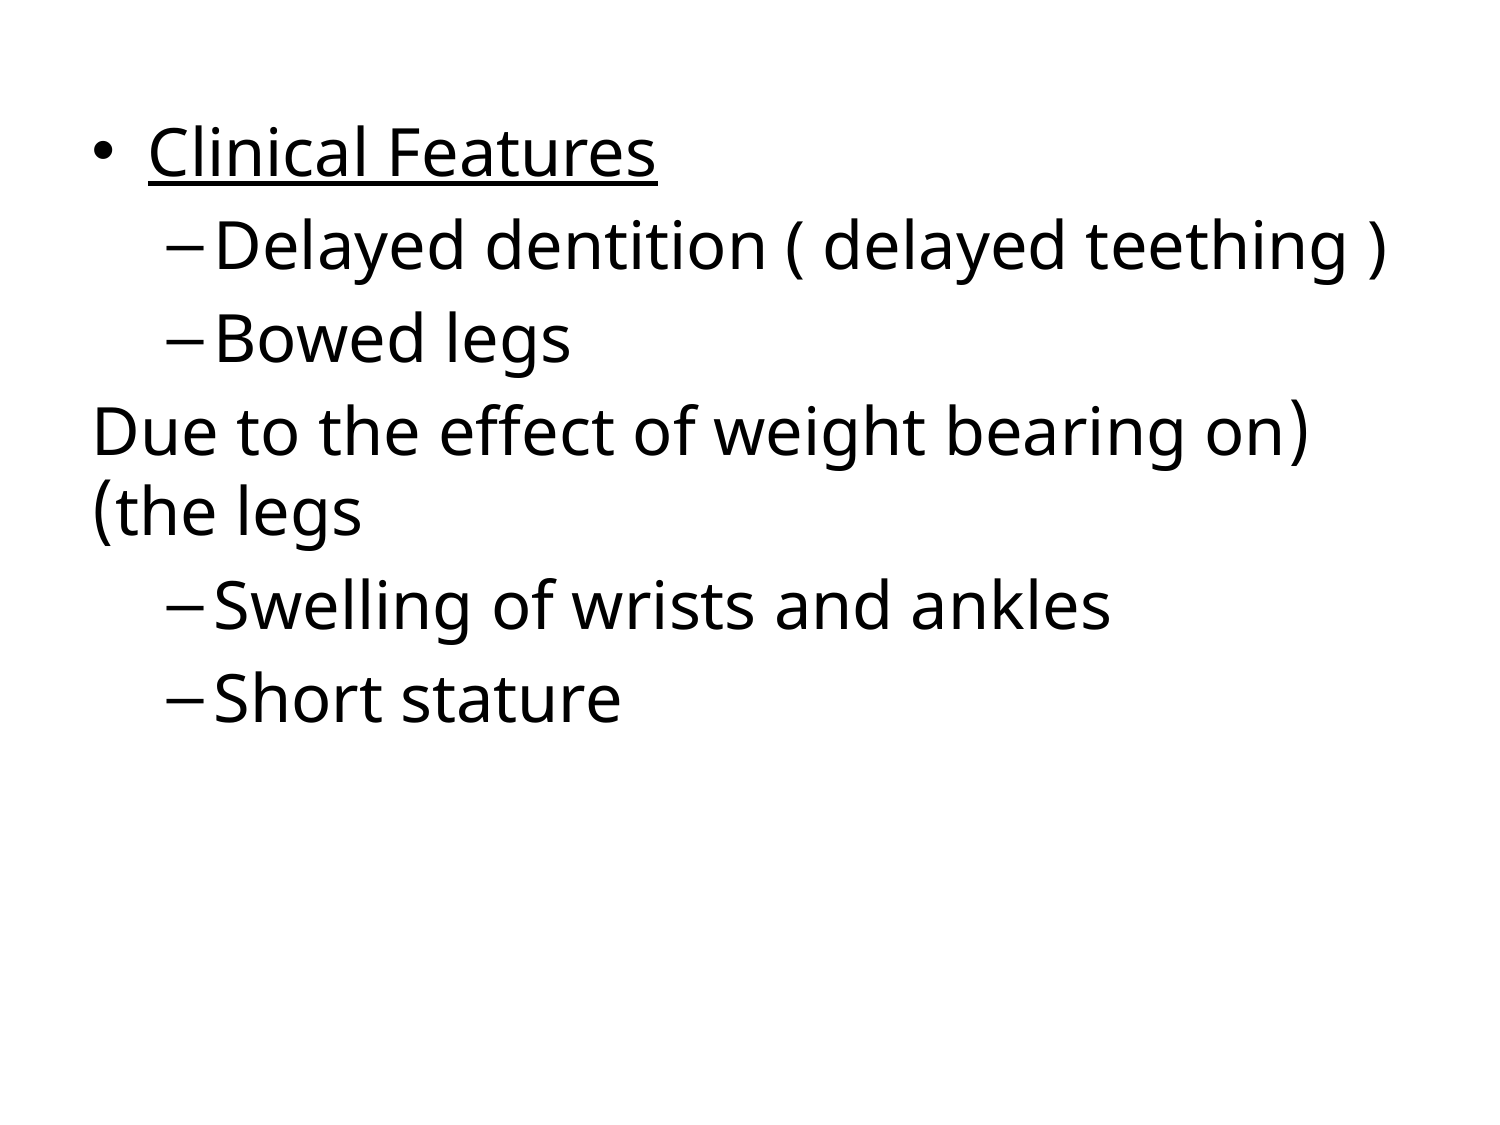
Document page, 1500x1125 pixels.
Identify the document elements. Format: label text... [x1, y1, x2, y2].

list Clinical Features Delayed dentition ( delayed teething ) Bowed legs (Due to the effect of weight bearing on the legs) Swelling of wrists and ankles Short stature [76, 101, 1465, 835]
